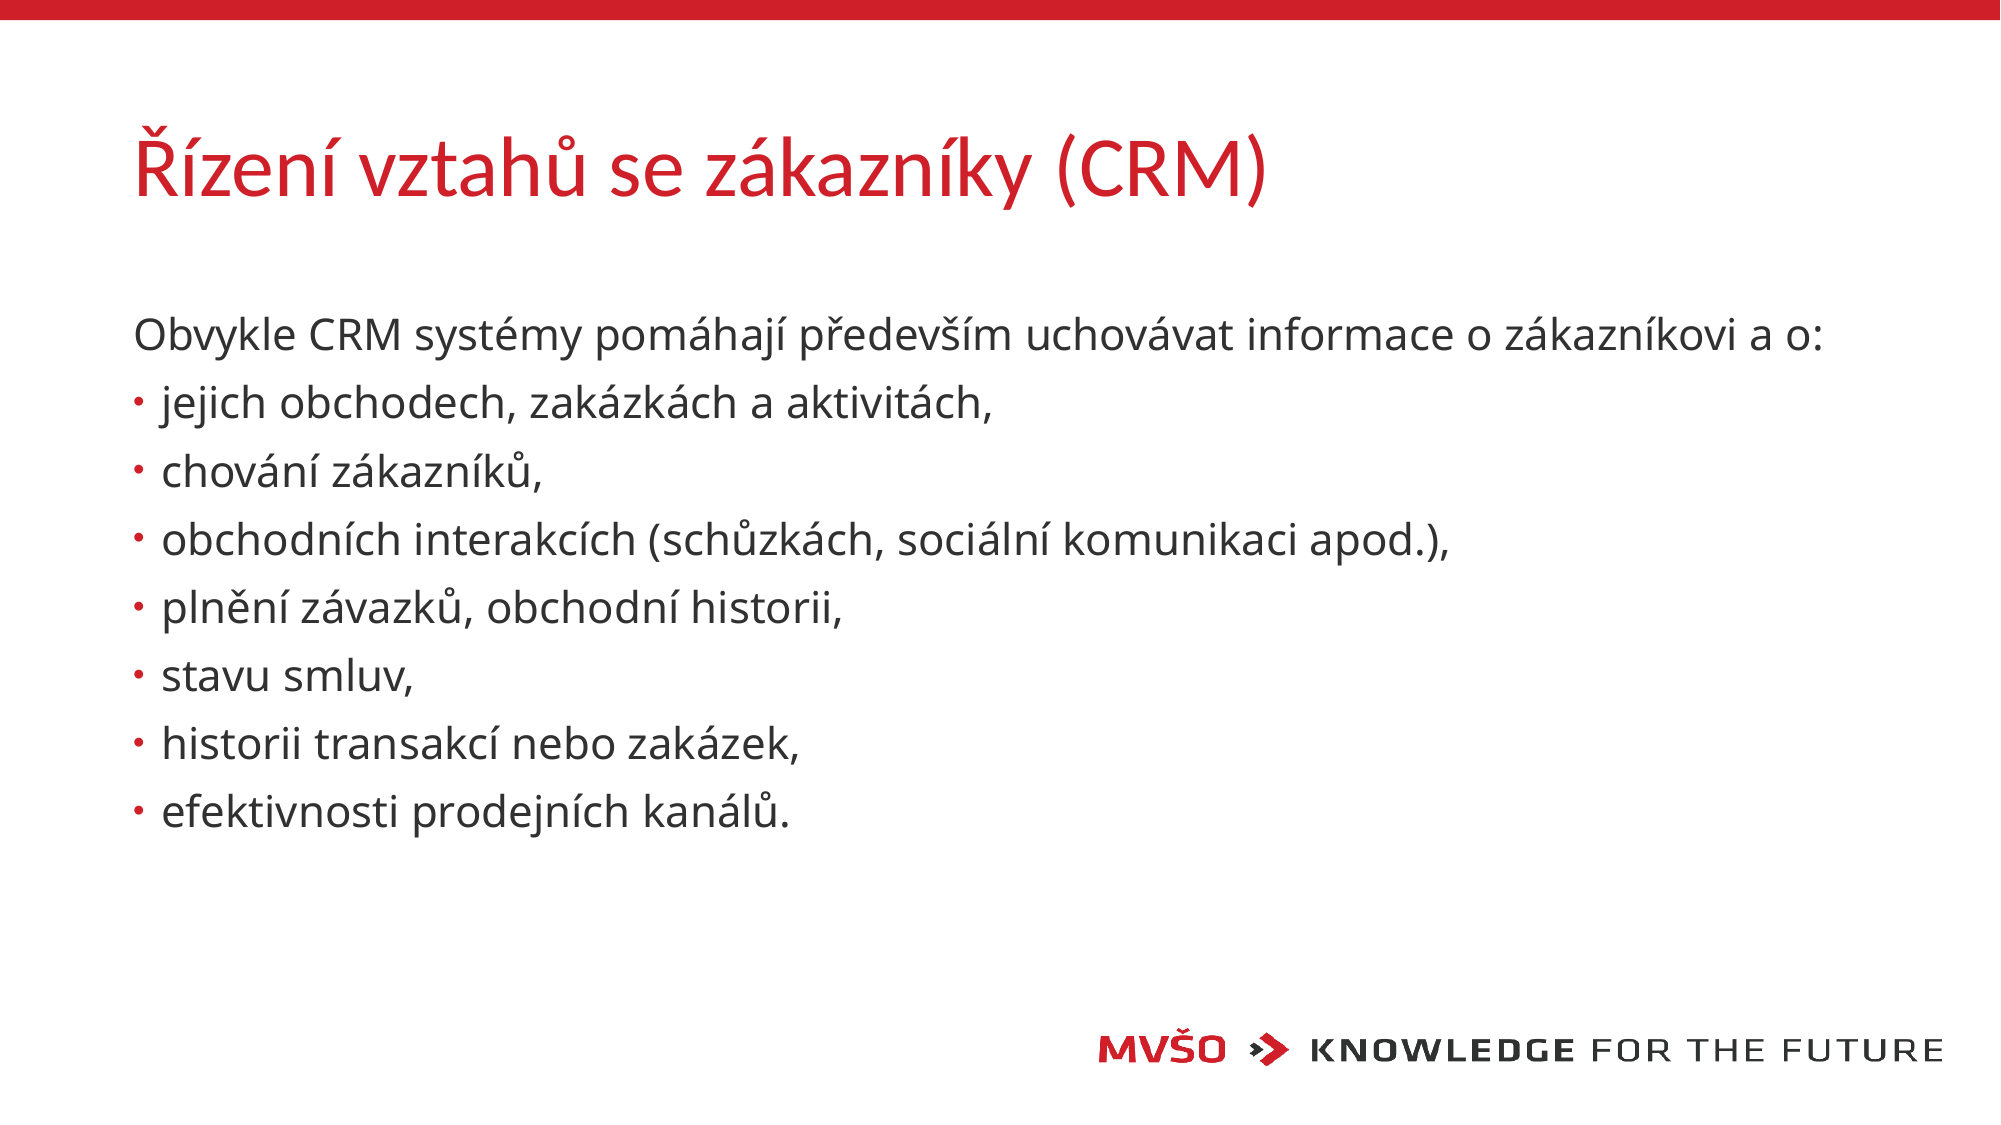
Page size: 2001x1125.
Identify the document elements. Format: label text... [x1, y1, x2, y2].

title Řízení vztahů se zákazníky (CRM) [118, 59, 1882, 278]
picture [1099, 1028, 1942, 1066]
list Obvykle CRM systémy pomáhají především uchovávat informace o zákazníkovi a o: jejich obchodech, zakázkách a aktivitách, chování zákazníků, obchodních interakcích (schůzkách, sociální komunikaci apod.), plnění závazků, obchodní historii, stavu smluv, historii transakcí nebo zakázek, efektivnosti prodejních kanálů. [118, 299, 1882, 969]
